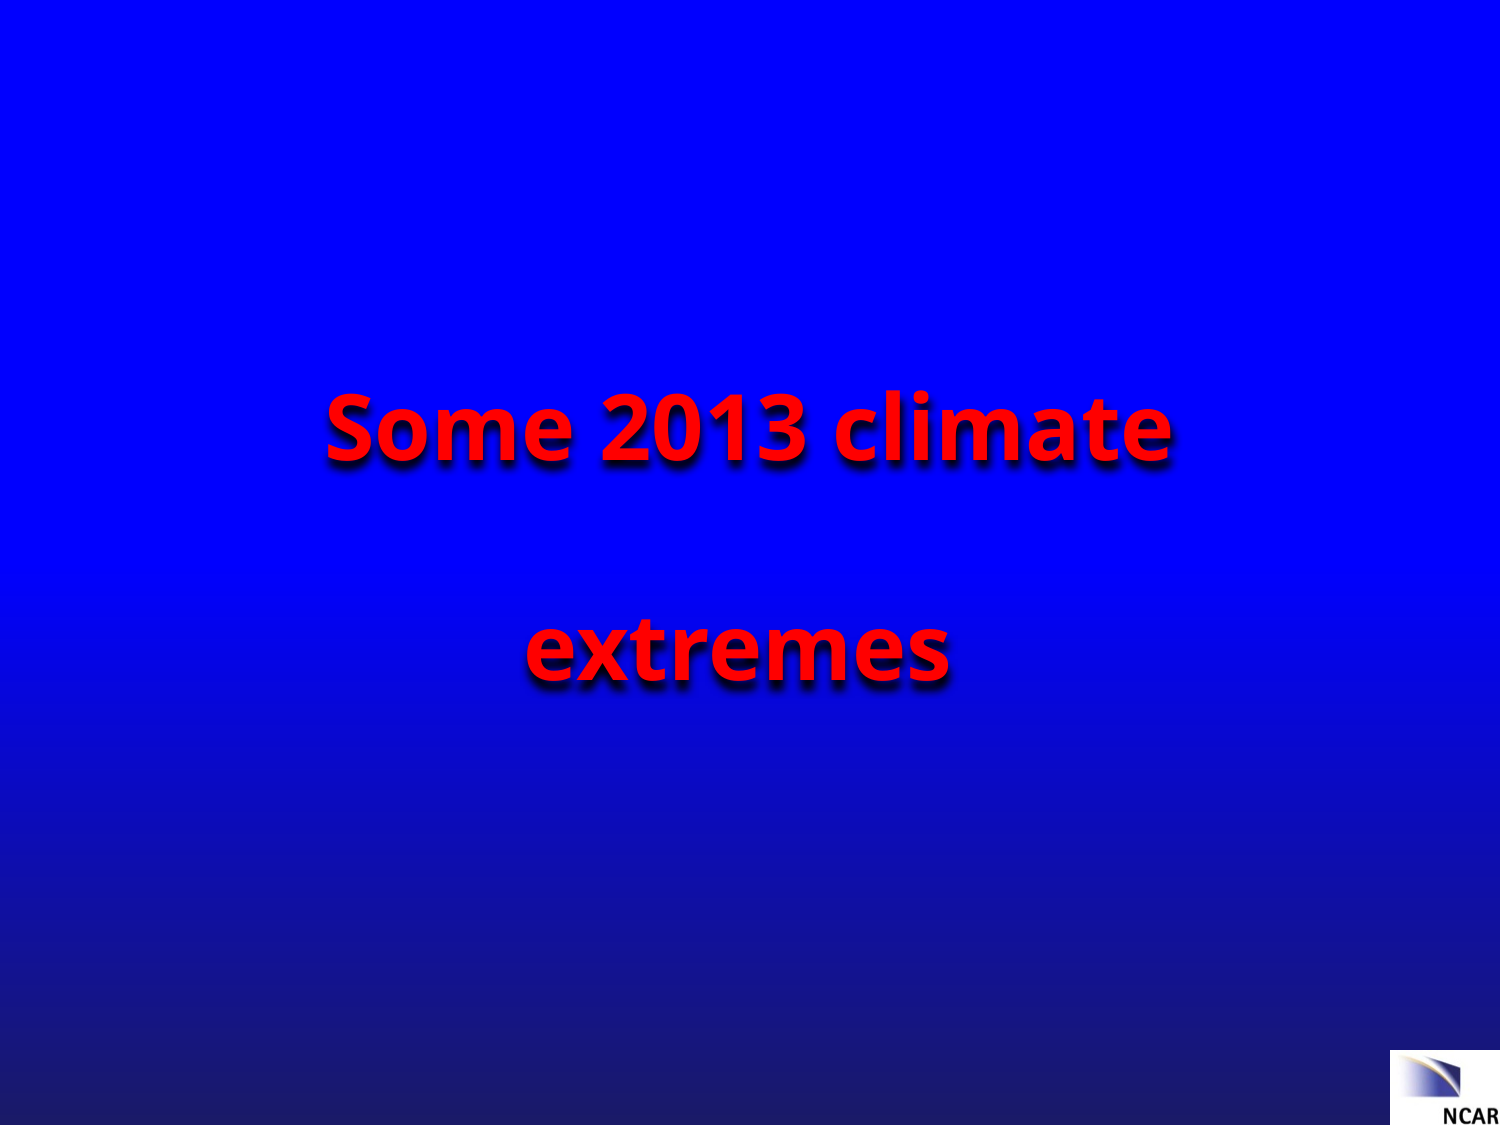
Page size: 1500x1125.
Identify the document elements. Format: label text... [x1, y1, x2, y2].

title Some 2013 climate extremes [112, 254, 1388, 813]
picture [1390, 1050, 1500, 1125]
